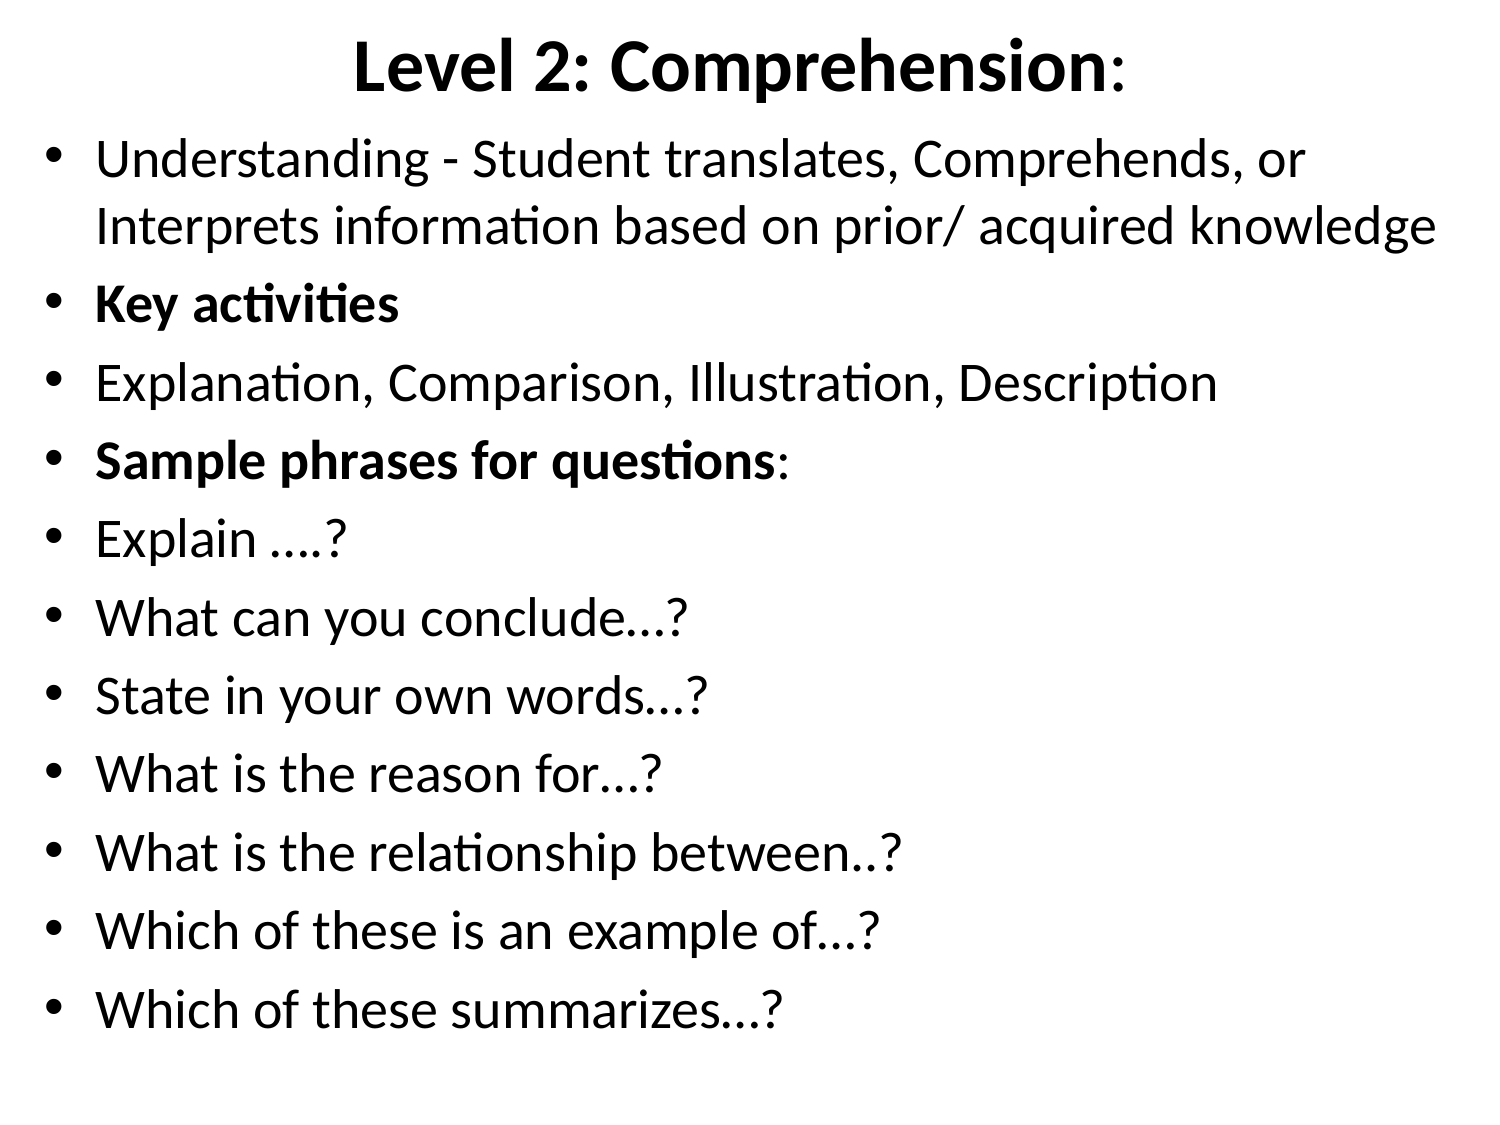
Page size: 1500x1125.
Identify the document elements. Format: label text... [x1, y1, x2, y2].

title Level 2: Comprehension: [75, 7, 1425, 113]
list Understanding - Student translates, Comprehends, or Interprets information based on prior/ acquired knowledge Key activities Explanation, Comparison, Illustration, Description Sample phrases for questions: Explain ….? What can you conclude…? State in your own words…? What is the reason for…? What is the relationship between..? Which of these is an example of…? Which of these summarizes…? [29, 113, 1471, 1125]
